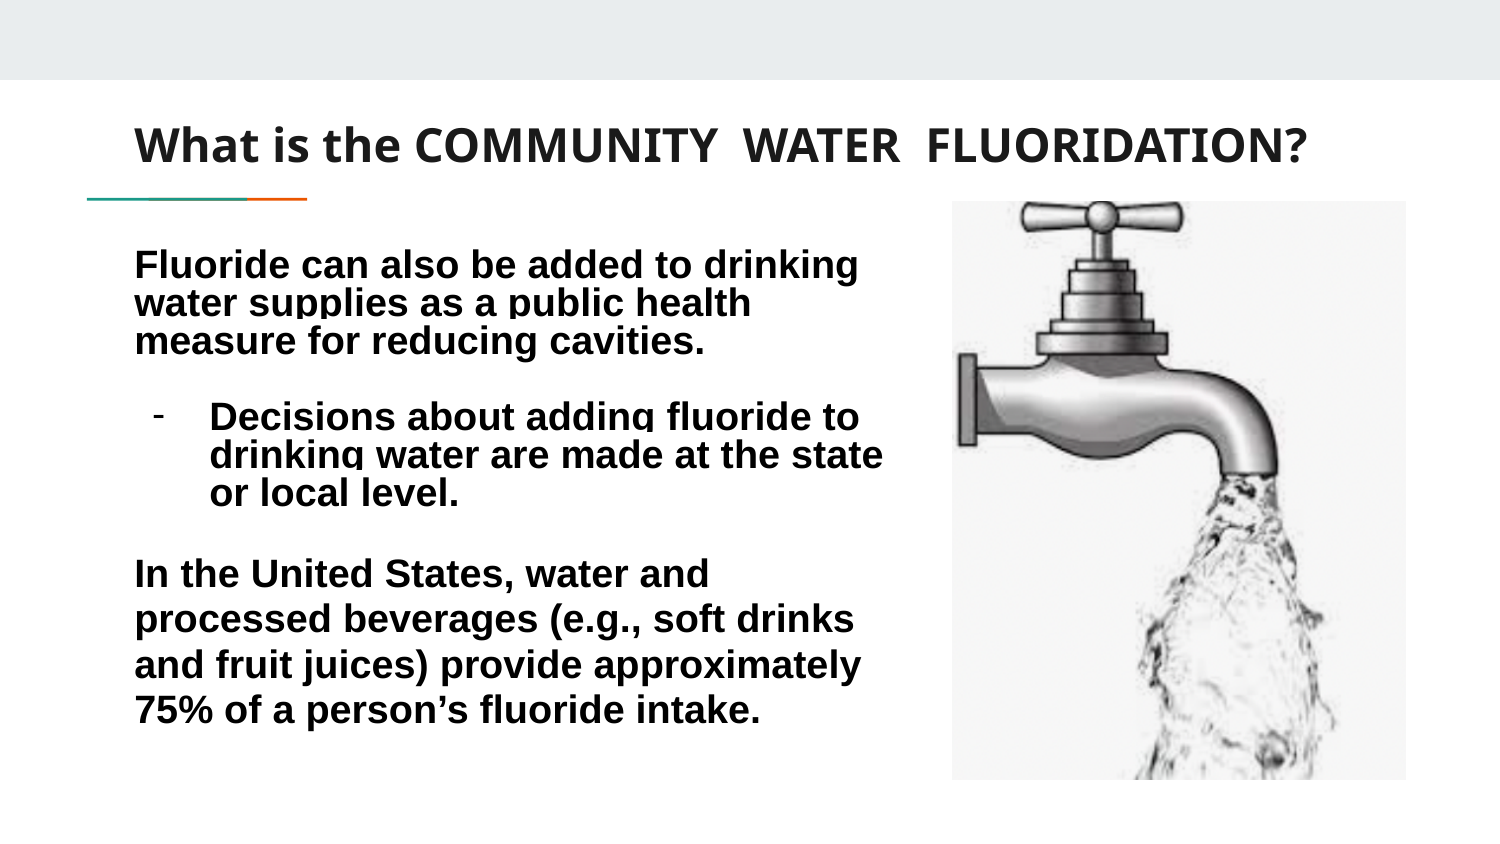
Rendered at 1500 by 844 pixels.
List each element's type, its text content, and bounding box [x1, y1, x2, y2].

list Fluoride can also be added to drinking water supplies as a public health measure for reducing cavities. Decisions about adding fluoride to drinking water are made at the state or local level. In the United States, water and processed beverages (e.g., soft drinks and fruit juices) provide approximately 75% of a person’s fluoride intake. [119, 233, 926, 774]
picture [952, 201, 1406, 780]
title What is the COMMUNITY WATER FLUORIDATION? [119, 100, 1381, 189]
